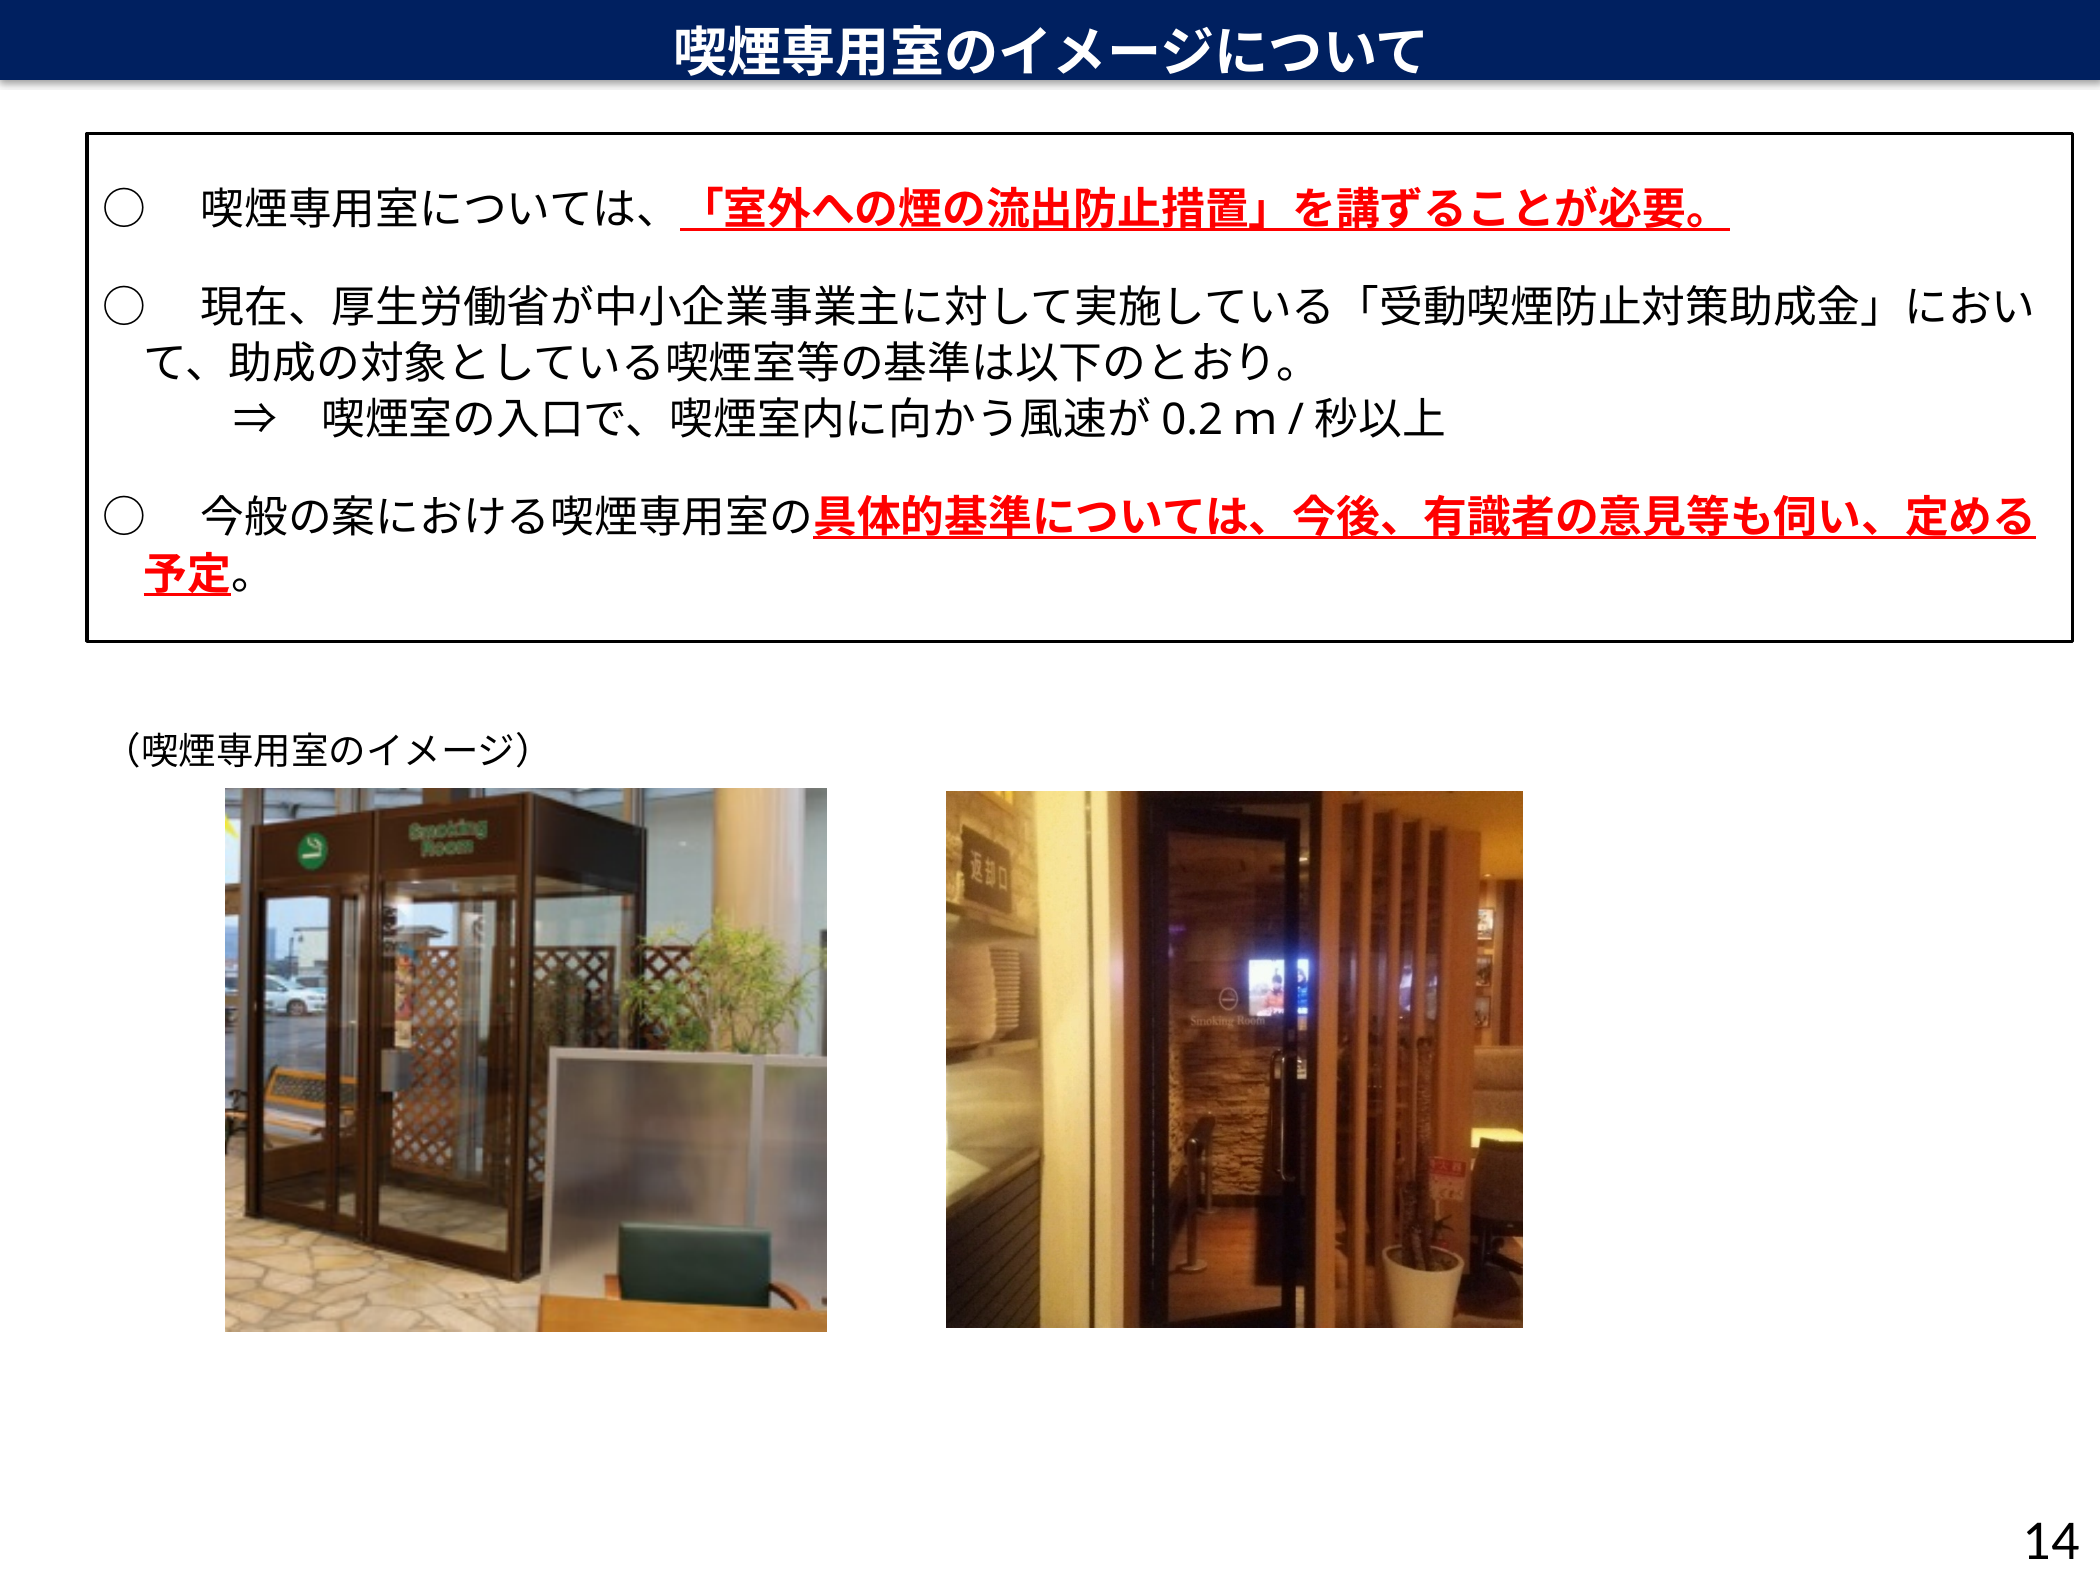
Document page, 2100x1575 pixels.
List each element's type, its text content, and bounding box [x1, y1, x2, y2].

picture [225, 787, 827, 1333]
text_box （喫煙専用室のイメージ） [45, 716, 610, 773]
text_box ○ 喫煙専用室については、「室外への煙の流出防止措置」を講ずることが必要。 ○ 現在、厚生労働省が中小企業事業主に対して実施している「受動喫煙防止対策助成金」において、助成の対象としている喫煙室等の基準は以下のとおり。 ⇒ 喫煙室の入口で、喫煙室内に向かう風速が0.2ｍ/秒以上 ○ 今般の案における喫煙専用室の具体的基準については、今後、有識者の意見等も伺い、定める予定。 [85, 131, 2074, 643]
text_box 喫煙専用室のイメージについて [0, 0, 2100, 81]
slide_number 13 [1610, 1495, 2100, 1575]
picture [946, 791, 1523, 1329]
